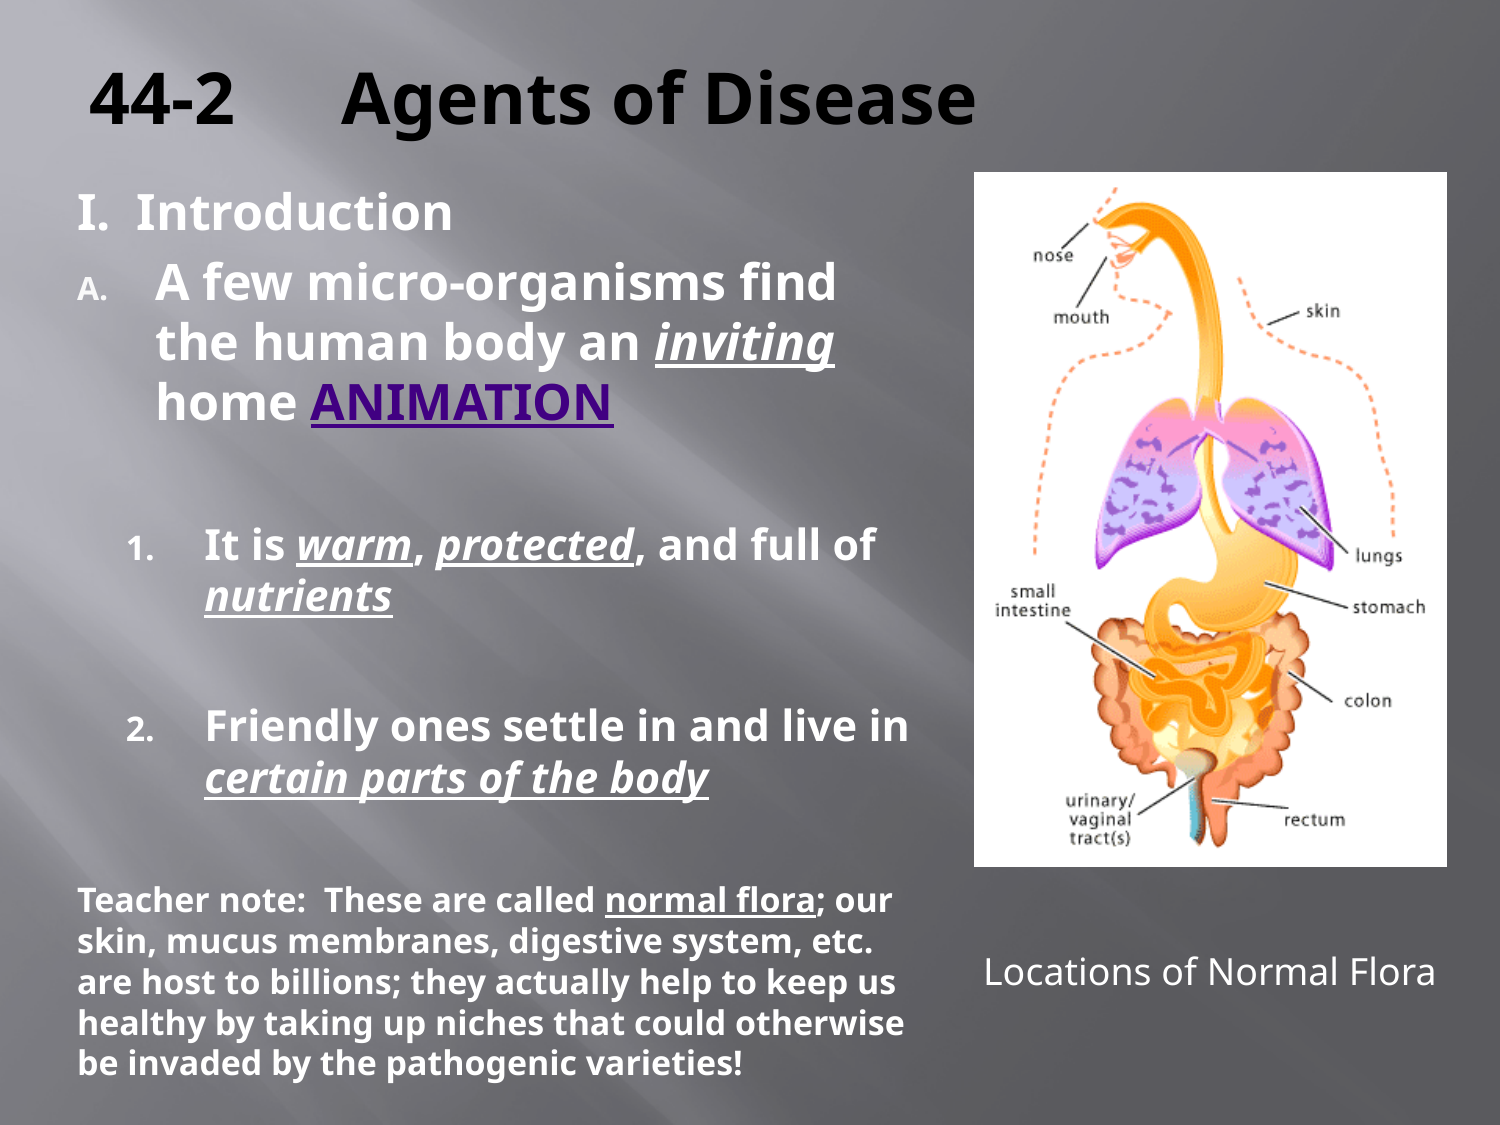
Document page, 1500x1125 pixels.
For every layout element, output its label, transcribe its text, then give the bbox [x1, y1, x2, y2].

picture [974, 172, 1447, 867]
text_box Locations of Normal Flora [968, 940, 1452, 1001]
title 44-2 Agents of Disease [75, 45, 1425, 233]
list I. Introduction A few micro-organisms find the human body an inviting home ANIMATION It is warm, protected, and full of nutrients Friendly ones settle in and live in certain parts of the body Teacher note: These are called normal flora; our skin, mucus membranes, digestive system, etc. are host to billions; they actually help to keep us healthy by taking up niches that could otherwise be invaded by the pathogenic varieties! [41, 172, 928, 1125]
